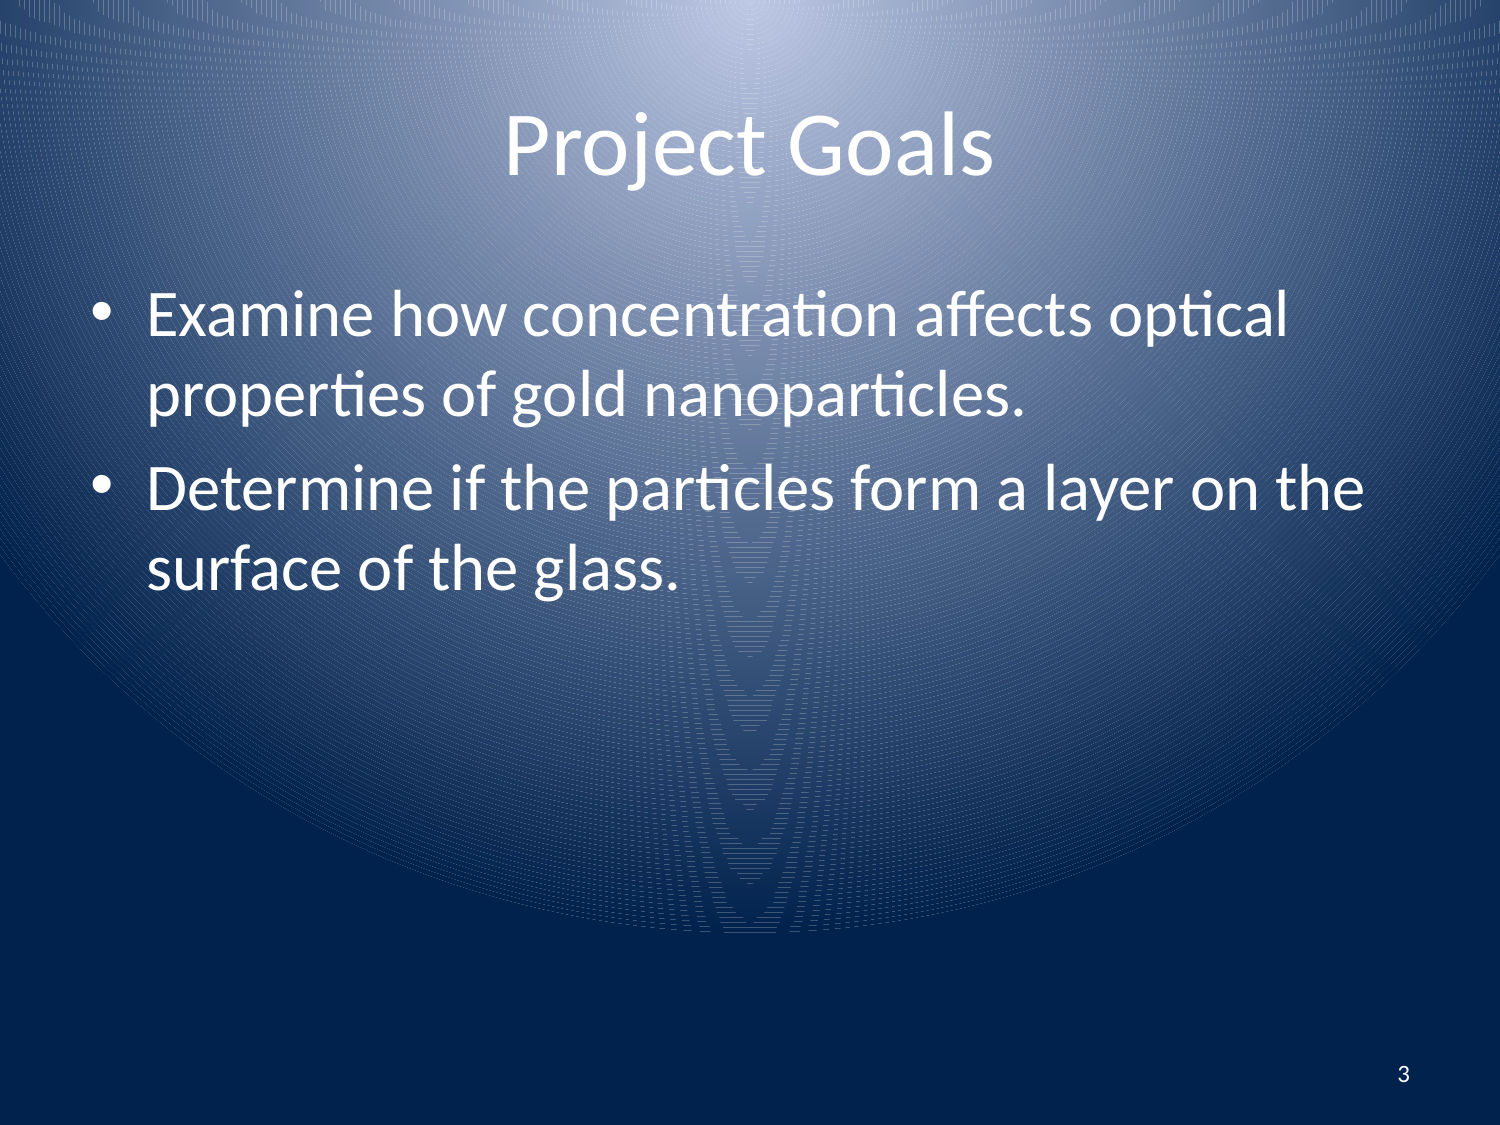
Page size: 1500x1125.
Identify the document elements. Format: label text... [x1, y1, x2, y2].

title Project Goals [74, 44, 1426, 233]
slide_number 3 [1074, 1042, 1425, 1103]
list Examine how concentration affects optical properties of gold nanoparticles. Determine if the particles form a layer on the surface of the glass. [74, 262, 1426, 1006]
